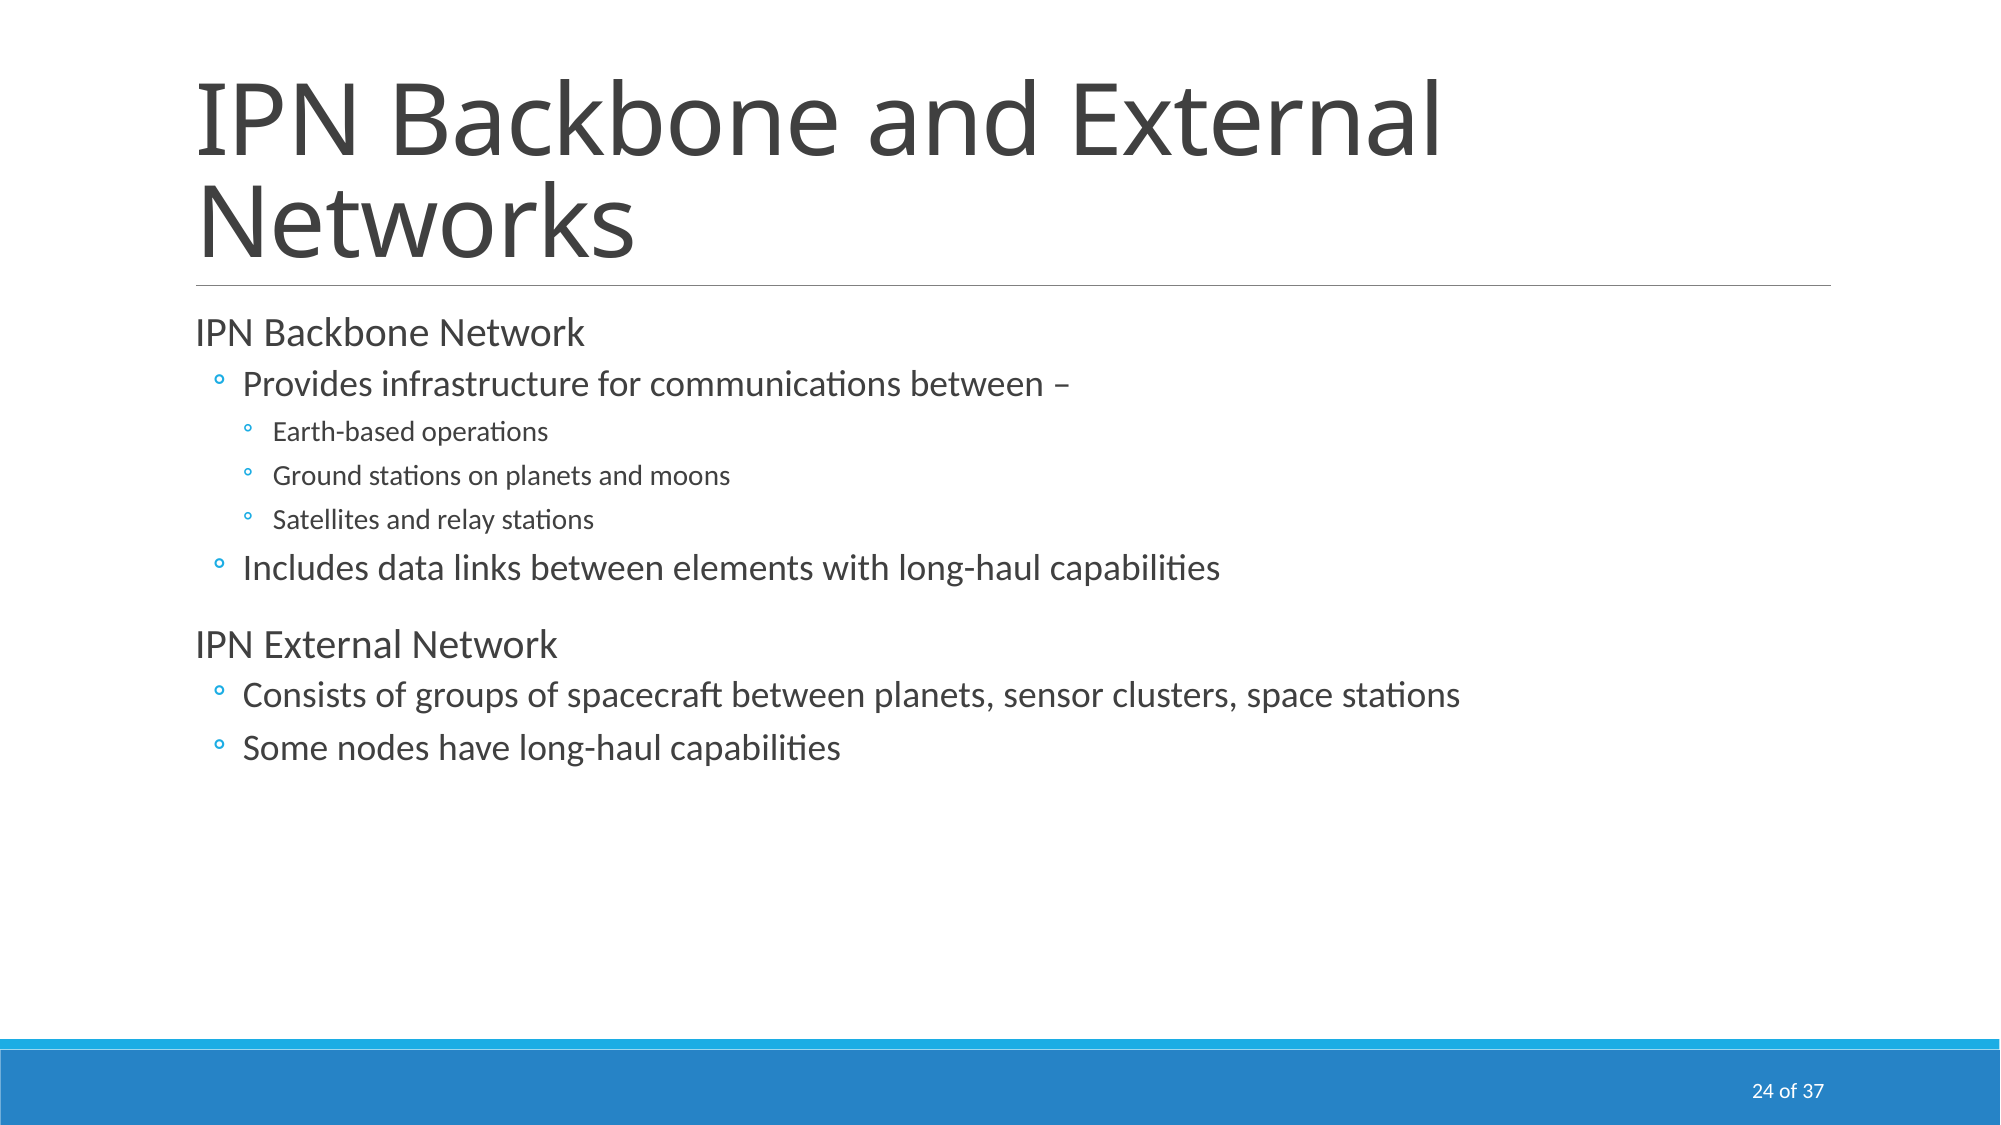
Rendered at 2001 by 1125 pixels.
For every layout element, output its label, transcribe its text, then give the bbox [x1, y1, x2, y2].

slide_number 24 of 37 [1624, 1059, 1840, 1120]
list IPN Backbone Network Provides infrastructure for communications between – Earth-based operations Ground stations on planets and moons Satellites and relay stations Includes data links between elements with long-haul capabilities IPN External Network Consists of groups of spacecraft between planets, sensor clusters, space stations Some nodes have long-haul capabilities [180, 302, 1830, 963]
title IPN Backbone and External Networks [180, 47, 1830, 285]
